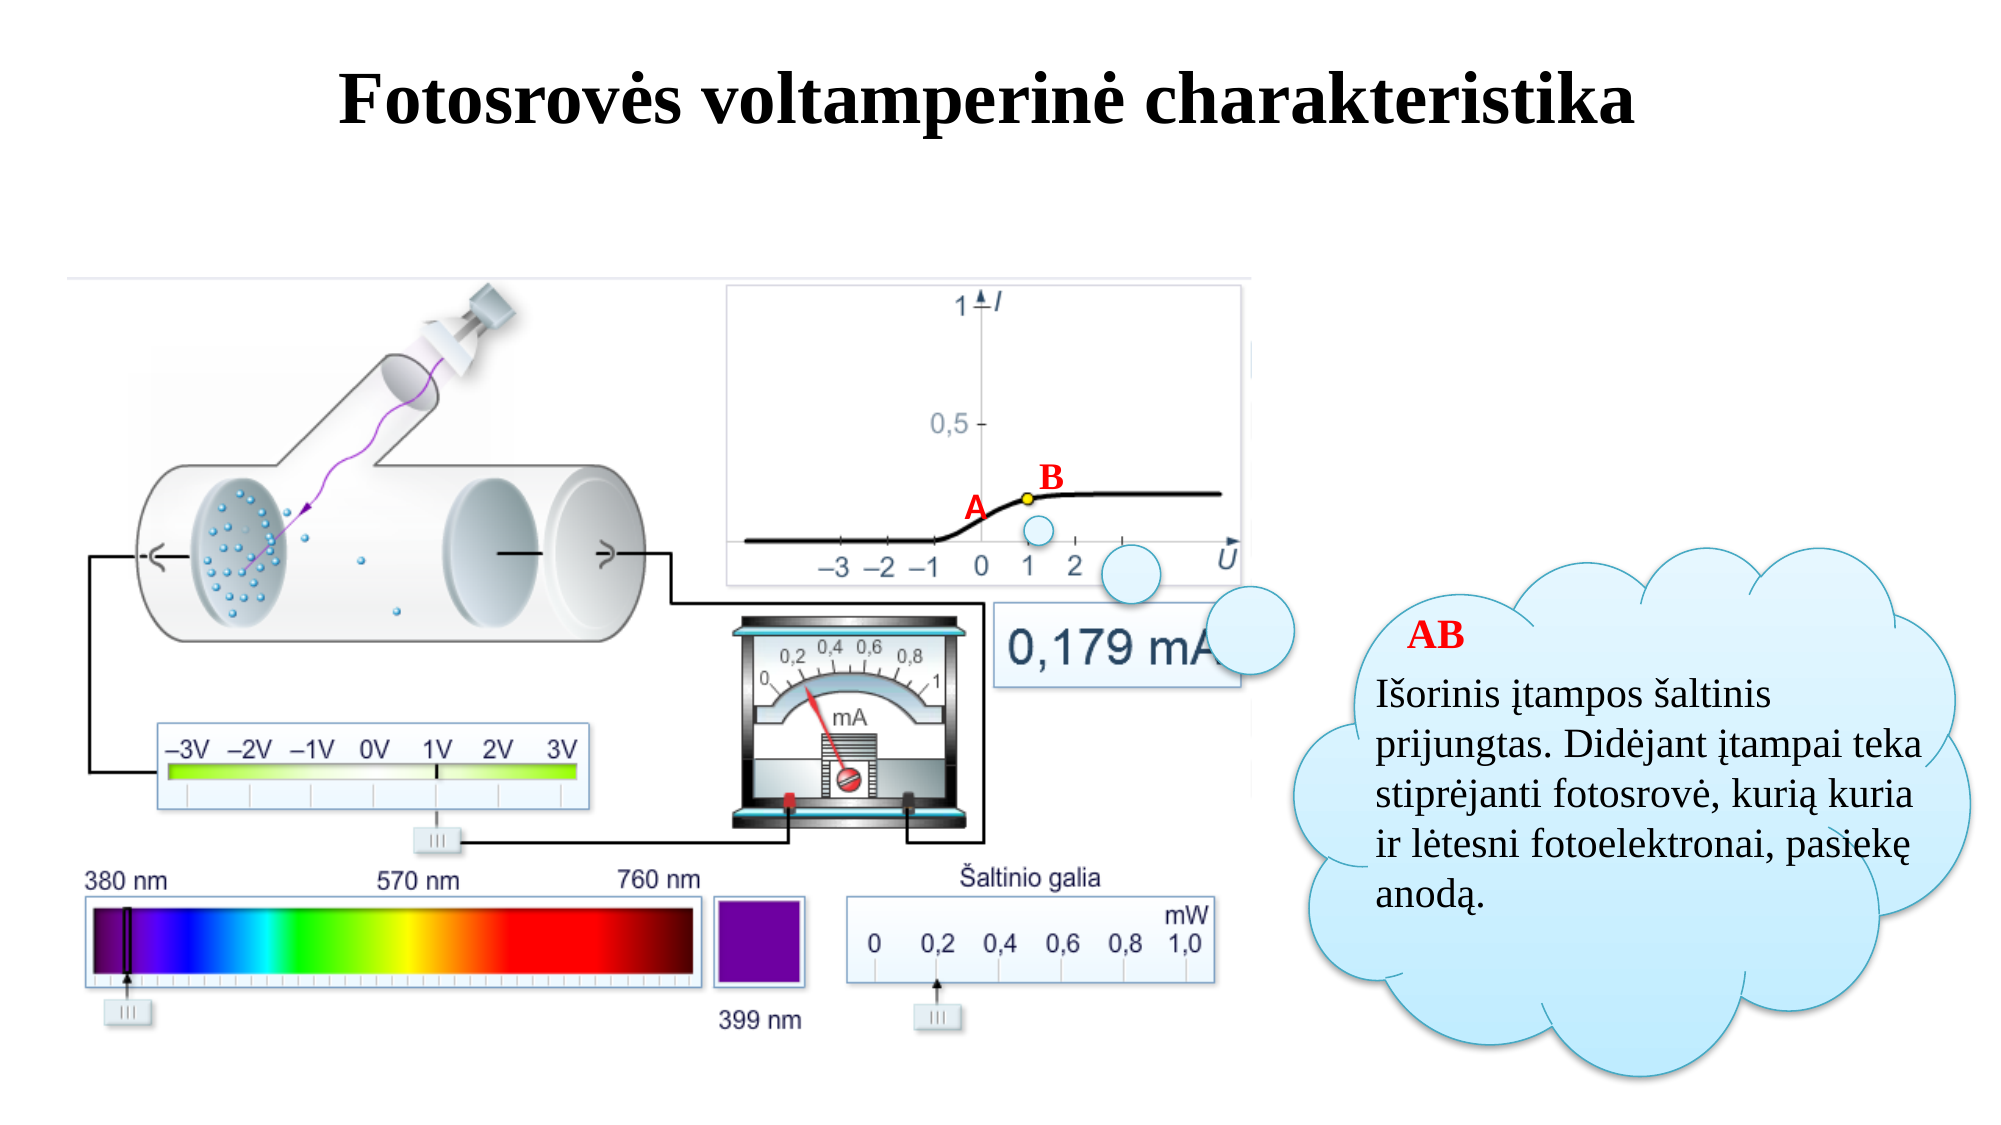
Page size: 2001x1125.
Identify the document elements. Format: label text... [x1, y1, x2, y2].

text_box [1519, 547, 1891, 599]
text_box [1428, 593, 1492, 599]
title Fotosrovės voltamperinė charakteristika [87, 0, 1888, 188]
picture [66, 277, 1252, 1062]
text_box [1946, 658, 1972, 878]
text_box [1293, 668, 1880, 1078]
text_box [1255, 586, 1296, 675]
text_box AB Išorinis įtampos šaltinis prijungtas. Didėjant įtampai teka stiprėjanti fotosrovė, kurią kuria ir lėtesni fotoelektronai, pasiekę anodą. [1360, 599, 1946, 924]
